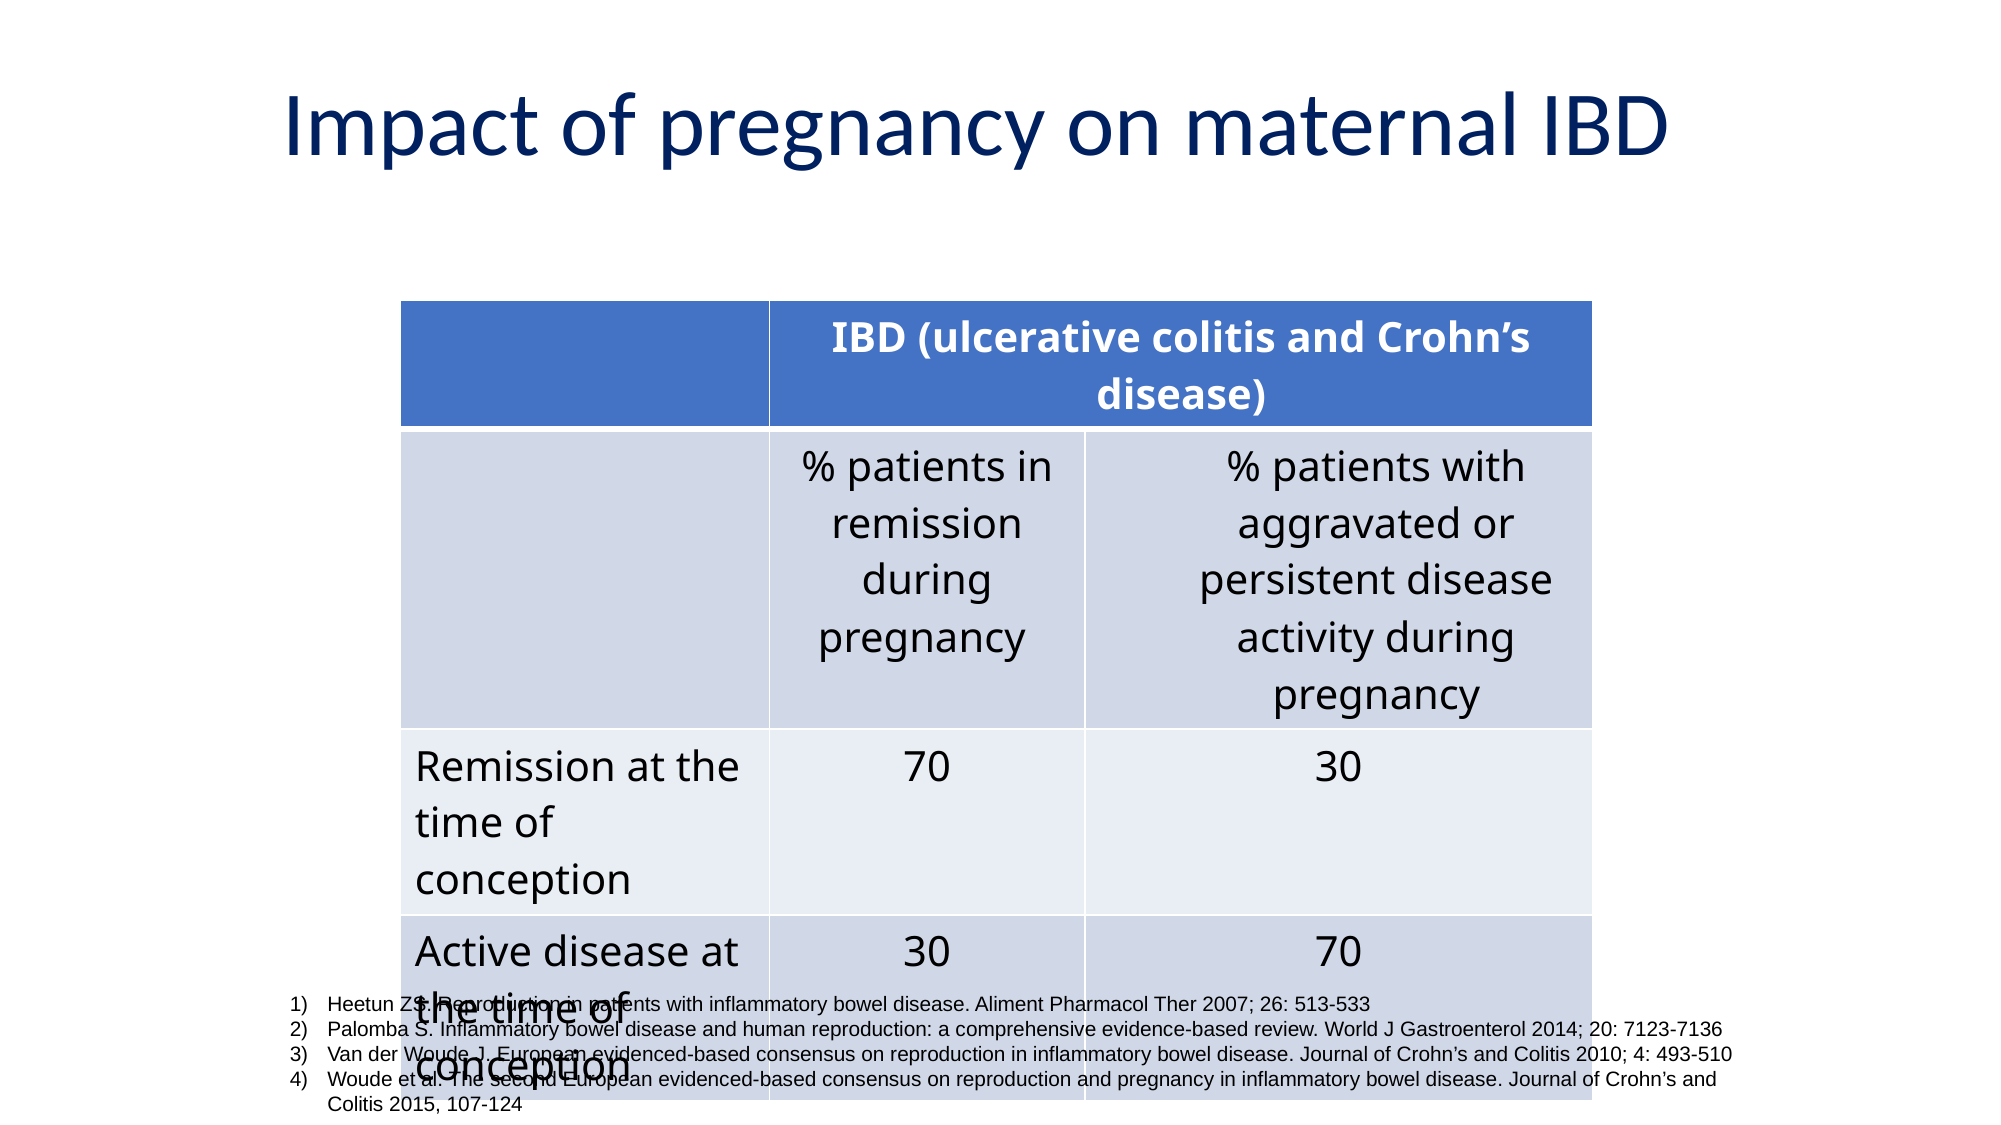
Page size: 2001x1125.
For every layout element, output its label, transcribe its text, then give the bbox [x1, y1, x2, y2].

text_box Heetun ZS. Reproduction in patients with inflammatory bowel disease. Aliment Pharmacol Ther 2007; 26: 513-533 Palomba S. Inflammatory bowel disease and human reproduction: a comprehensive evidence-based review. World J Gastroenterol 2014; 20: 7123-7136 Van der Woude J. European evidenced-based consensus on reproduction in inflammatory bowel disease. Journal of Crohn’s and Colitis 2010; 4: 493-510 Woude et al. The second European evidenced-based consensus on reproduction and pregnancy in inflammatory bowel disease. Journal of Crohn’s and Colitis 2015, 107-124 [275, 983, 1750, 1124]
table_cell % patients in remission during pregnancy [770, 432, 1084, 728]
table_cell 30 [1086, 730, 1592, 914]
table_cell 70 [1086, 916, 1592, 983]
table_cell [401, 432, 769, 728]
table_cell Active disease at the time of conception [401, 916, 769, 983]
table_cell Remission at the time of conception [401, 730, 769, 914]
table_cell 70 [770, 730, 1084, 914]
table_cell % patients with aggravated or persistent disease activity during pregnancy [1086, 432, 1592, 728]
table_header IBD (ulcerative colitis and Crohn’s disease) [770, 301, 1592, 426]
table_cell 30 [770, 916, 1084, 983]
title Impact of pregnancy on maternal IBD [249, 62, 1725, 300]
table_header [401, 301, 769, 426]
